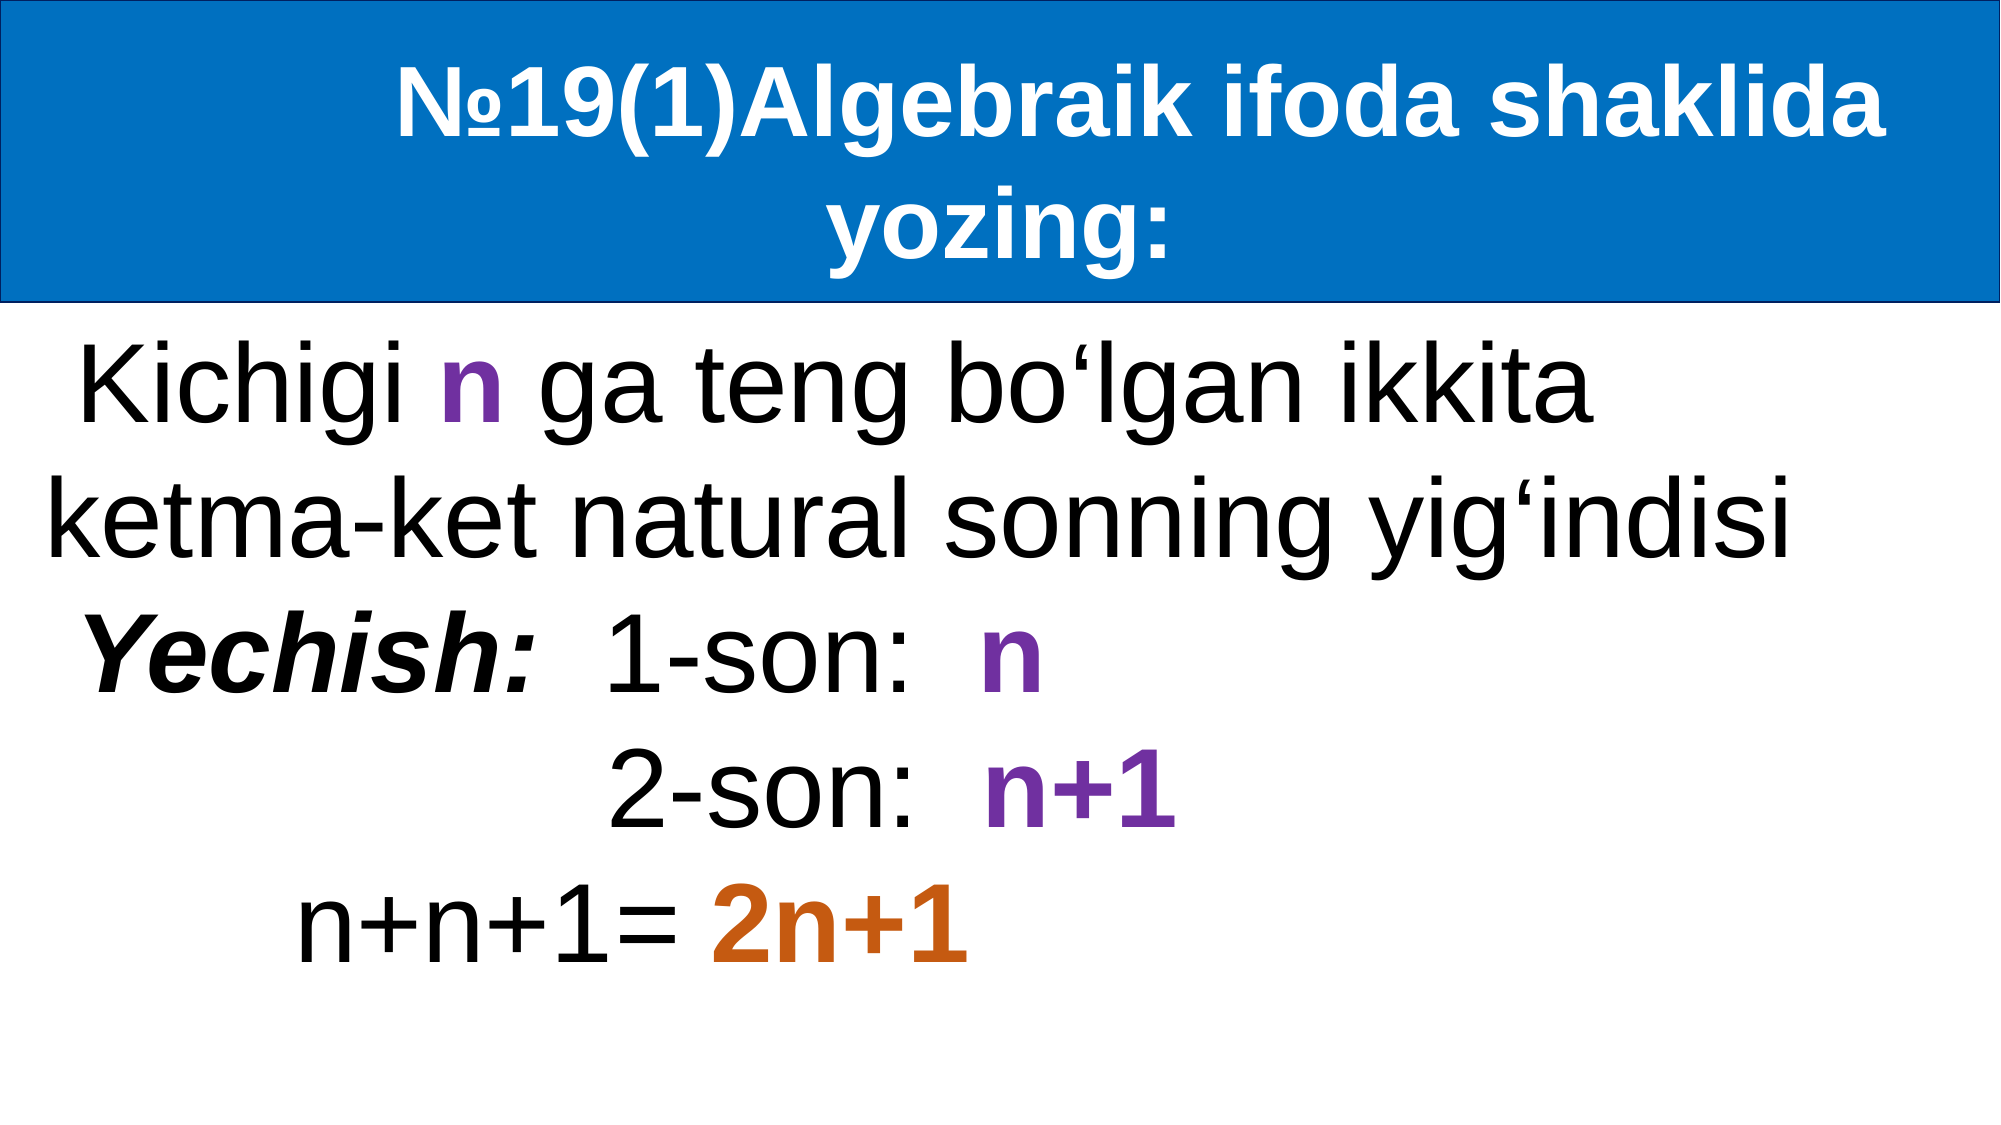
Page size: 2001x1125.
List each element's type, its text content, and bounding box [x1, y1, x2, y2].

text_box Kichigi n ga teng bo‘lgan ikkita ketma-ket natural sonning yig‘indisi Yechish: 1-son: n 2-son: n+1 n+n+1= 2n+1 [29, 302, 1971, 992]
text_box №19(1)Algebraik ifoda shaklida yozing: [0, 0, 2000, 303]
